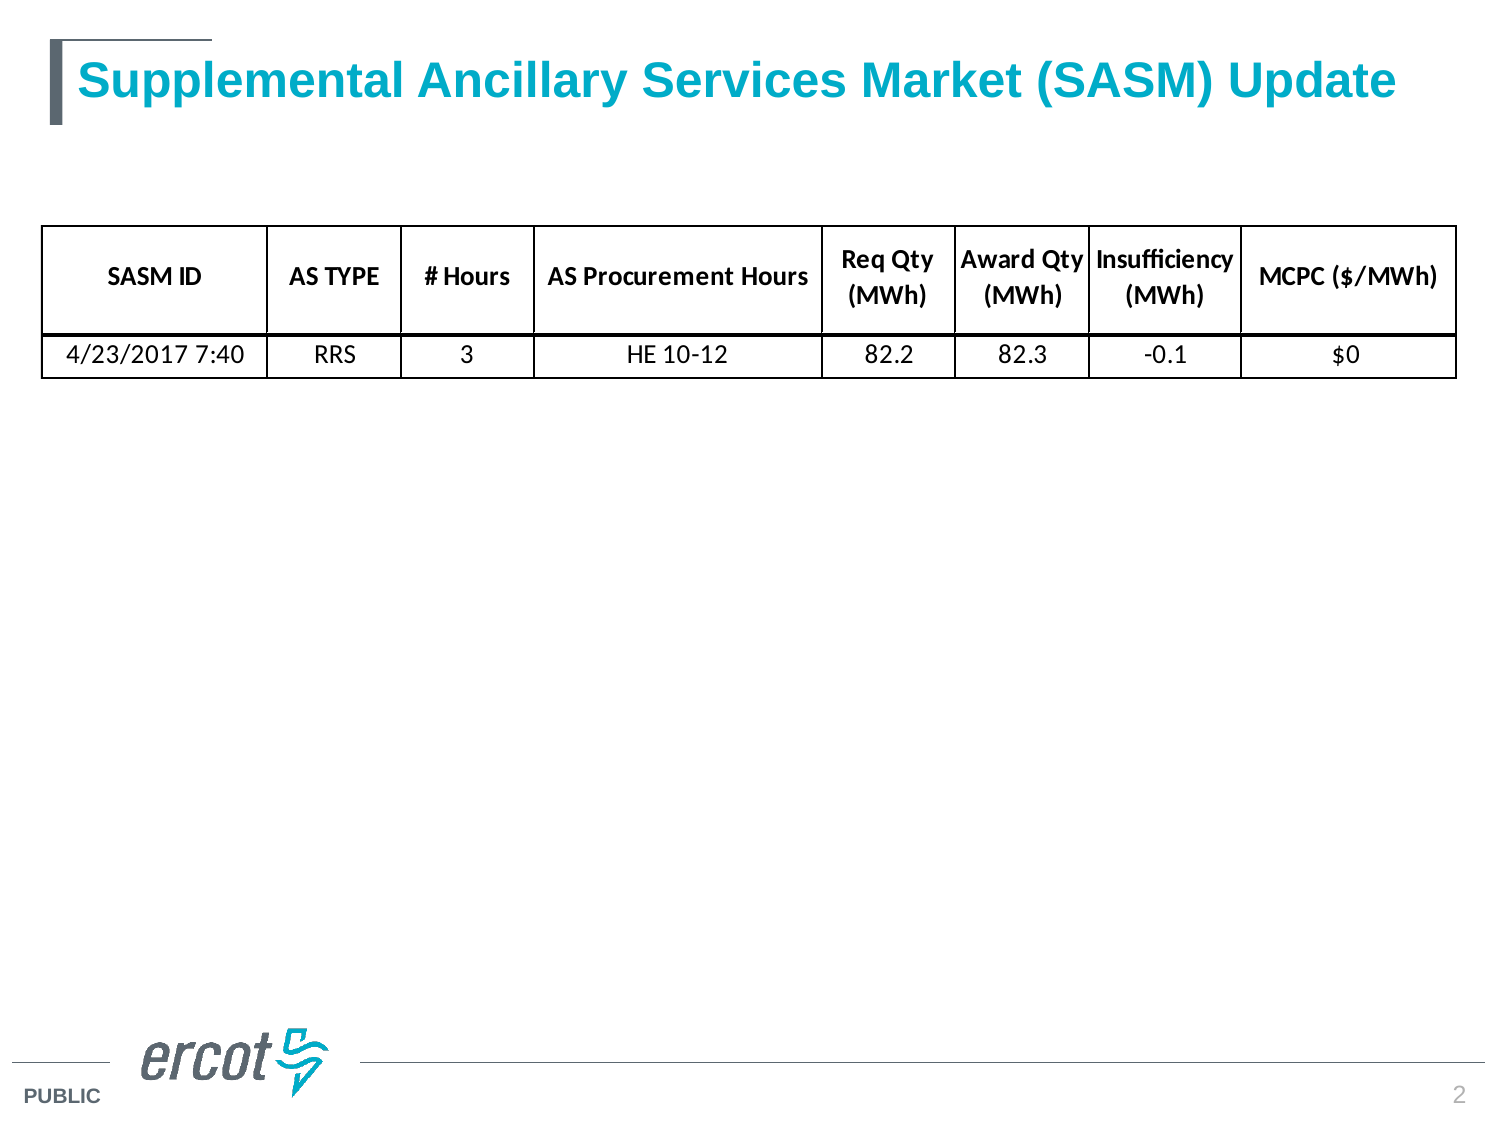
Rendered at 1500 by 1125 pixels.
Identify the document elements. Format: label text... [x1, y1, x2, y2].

picture [137, 1024, 332, 1100]
picture [40, 224, 1460, 382]
title Supplemental Ancillary Services Market (SASM) Update [62, 39, 1450, 223]
slide_number 2 [1437, 1076, 1475, 1112]
